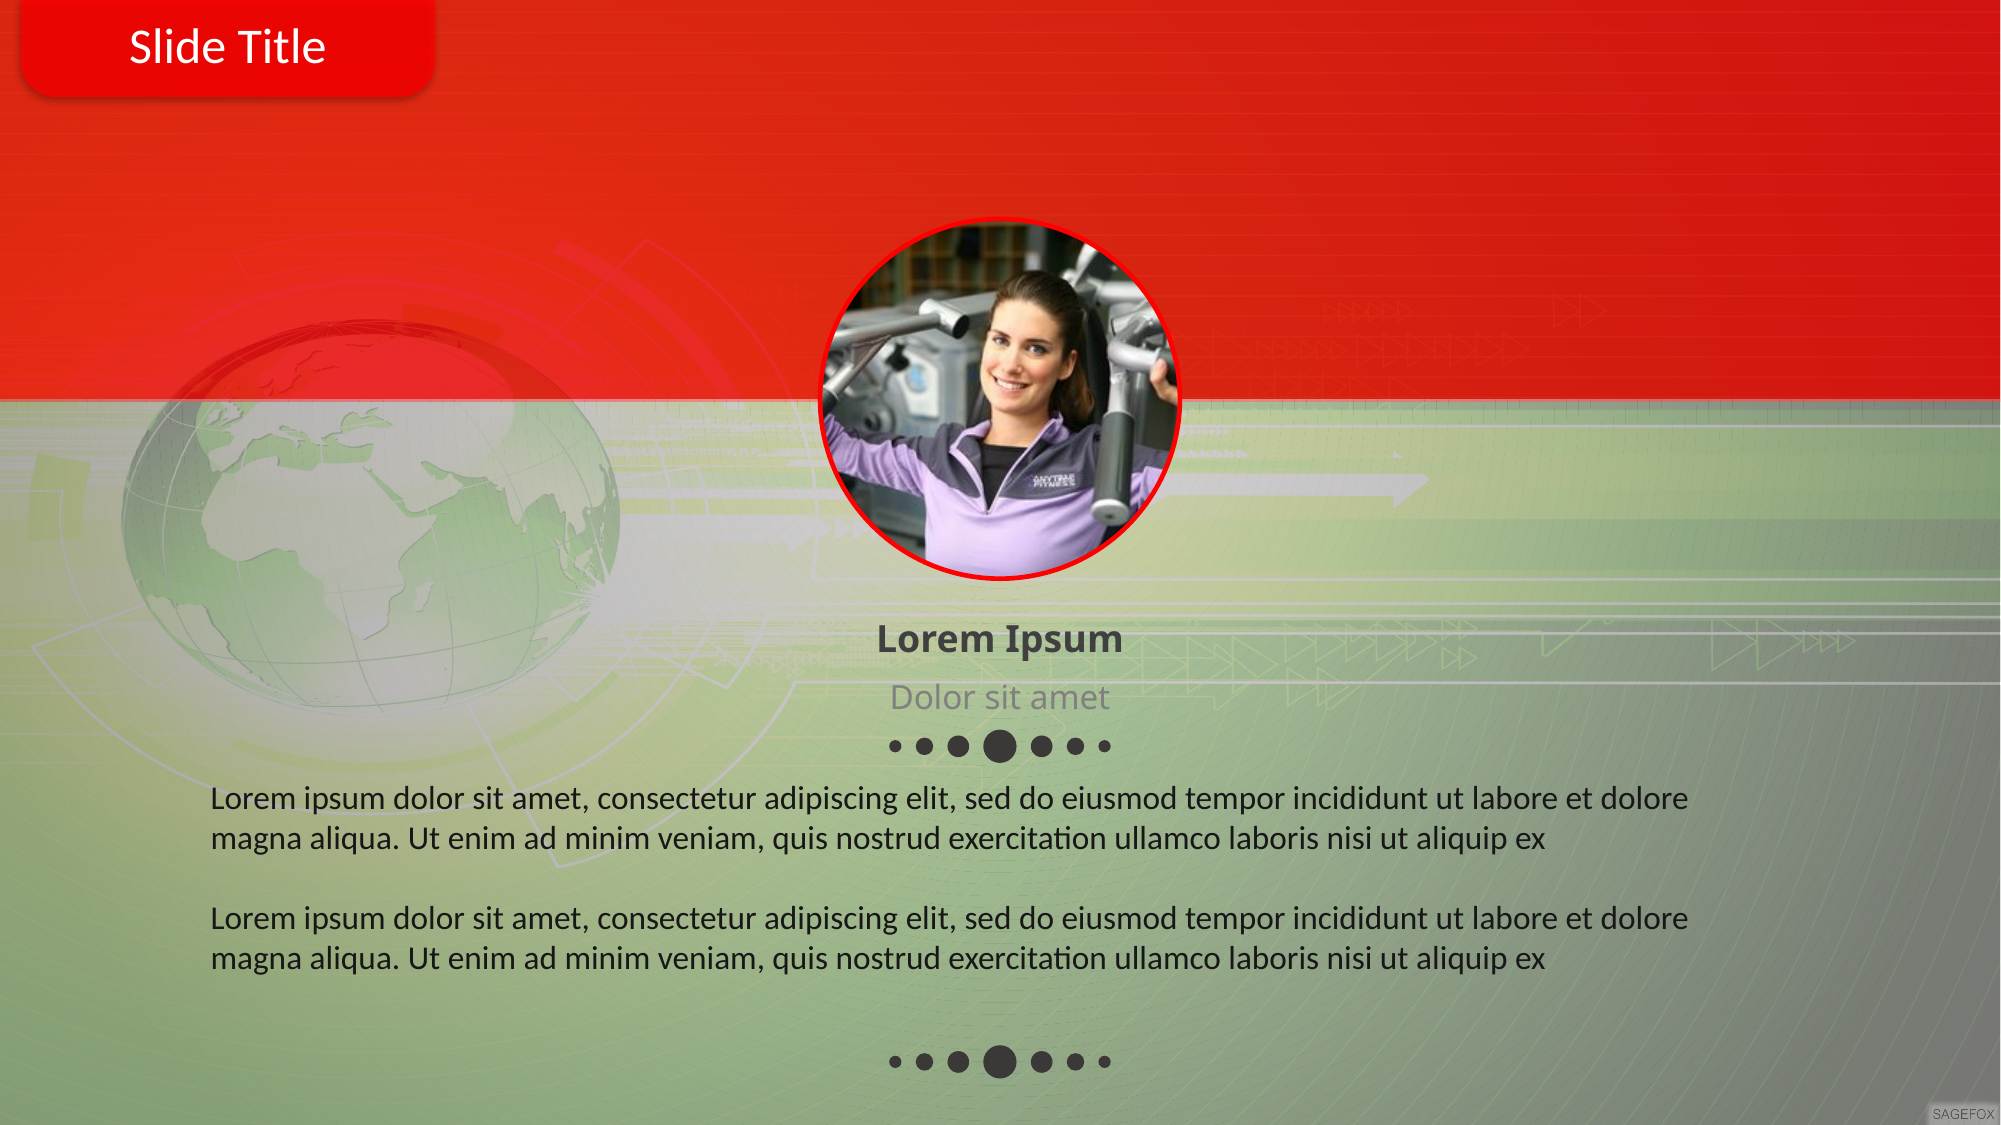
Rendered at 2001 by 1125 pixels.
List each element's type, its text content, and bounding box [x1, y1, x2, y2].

text_box Lorem Ipsum [820, 597, 1180, 657]
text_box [889, 729, 1111, 763]
picture [820, 218, 1180, 579]
text_box Dolor sit amet [820, 657, 1180, 736]
text_box Lorem ipsum dolor sit amet, consectetur adipiscing elit, sed do eiusmod tempor incididunt ut labore et dolore magna aliqua. Ut enim ad minim veniam, quis nostrud exercitation ullamco laboris nisi ut aliquip ex Lorem ipsum dolor sit amet, consectetur adipiscing elit, sed do eiusmod tempor incididunt ut labore et dolore magna aliqua. Ut enim ad minim veniam, quis nostrud exercitation ullamco laboris nisi ut aliquip ex [195, 769, 1805, 984]
text_box [0, 399, 2000, 1125]
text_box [889, 1045, 1111, 1079]
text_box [20, 0, 436, 98]
